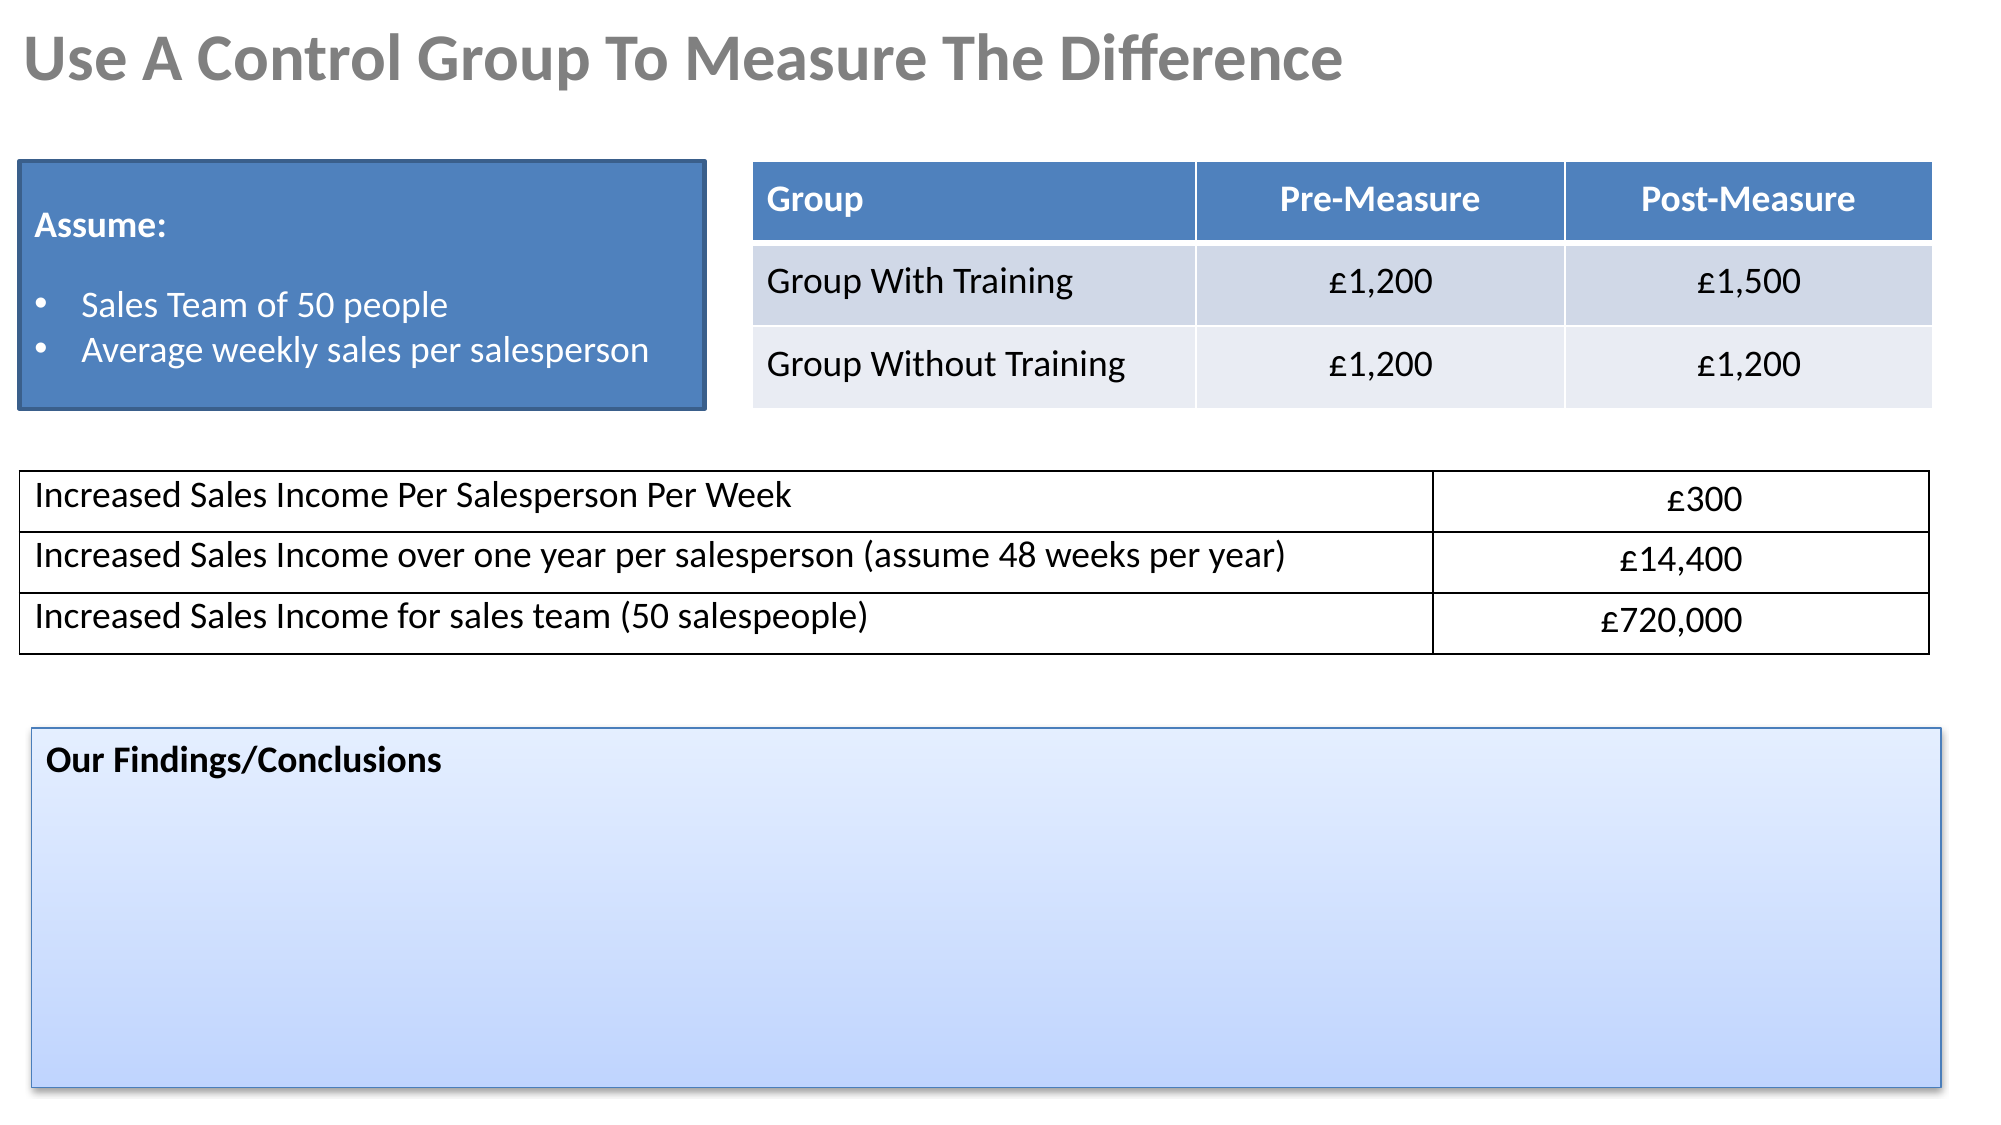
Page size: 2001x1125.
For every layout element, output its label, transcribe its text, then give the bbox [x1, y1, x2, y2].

table_cell Increased Sales Income for sales team (50 salespeople) [20, 594, 1432, 653]
table_cell £1,200 [1197, 246, 1564, 325]
table_header Increased Sales Income Per Salesperson Per Week [20, 472, 1432, 531]
table_cell £1,500 [1566, 246, 1932, 325]
table_header £300 [1434, 472, 1928, 531]
table_cell Group With Training [753, 246, 1195, 325]
text_box Our Findings/Conclusions [31, 727, 1942, 1088]
text_box Use A Control Group To Measure The Difference [9, 5, 1361, 101]
table_cell £14,400 [1434, 533, 1928, 592]
text_box Assume: Sales Team of 50 people Average weekly sales per salesperson [17, 159, 707, 411]
table_cell £720,000 [1434, 594, 1928, 653]
table_cell £1,200 [1197, 327, 1564, 408]
table_header Pre-Measure [1197, 162, 1564, 240]
table_cell £1,200 [1566, 327, 1932, 408]
table_cell Increased Sales Income over one year per salesperson (assume 48 weeks per year) [20, 533, 1432, 592]
table_header Group [753, 162, 1195, 240]
table_cell Group Without Training [753, 327, 1195, 408]
table_header Post-Measure [1566, 162, 1932, 240]
